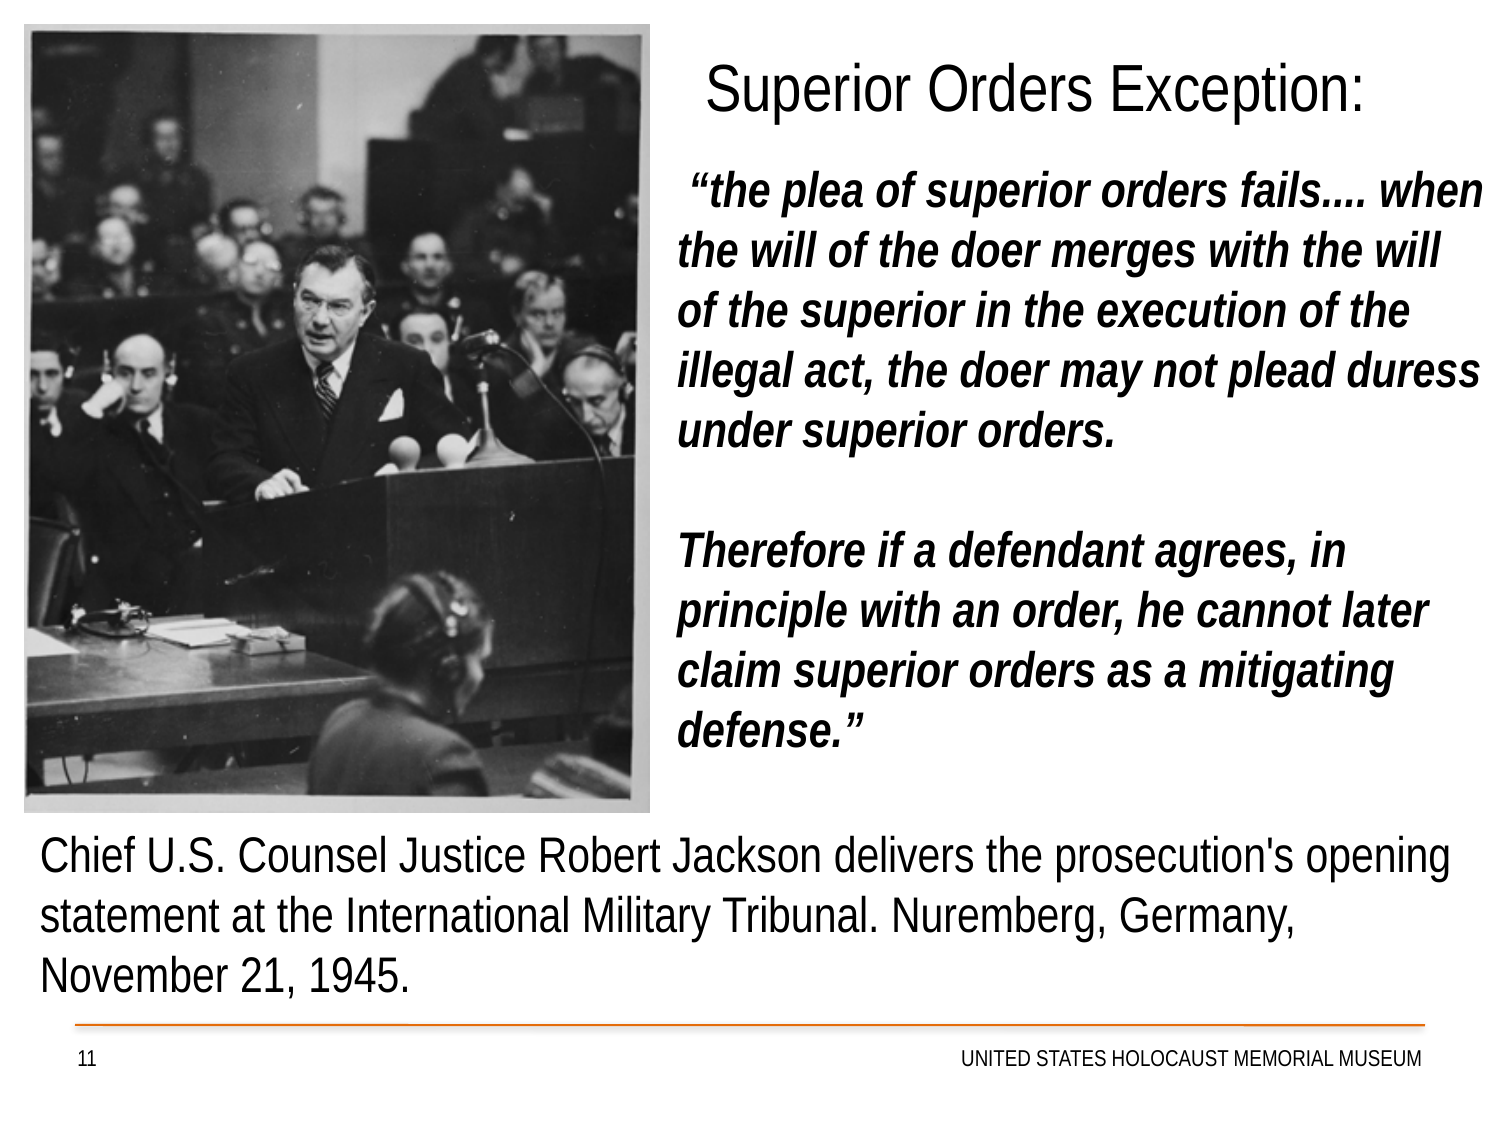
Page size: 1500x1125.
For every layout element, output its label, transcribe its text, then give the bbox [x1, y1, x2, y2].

slide_number 11 [62, 1027, 413, 1088]
footer UNITED STATES HOLOCAUST MEMORIAL MUSEUM [762, 1027, 1438, 1088]
text_box “the plea of superior orders fails.... when the will of the doer merges with the will of the superior in the execution of the illegal act, the doer may not plead duress under superior orders. Therefore if a defendant agrees, in principle with an order, he cannot later claim superior orders as a mitigating defense.” [662, 149, 1500, 765]
text_box Superior Orders Exception: [690, 37, 1382, 133]
picture [24, 24, 650, 813]
text_box Chief U.S. Counsel Justice Robert Jackson delivers the prosecution's opening statement at the International Military Tribunal. Nuremberg, Germany, November 21, 1945. [24, 815, 1500, 1011]
